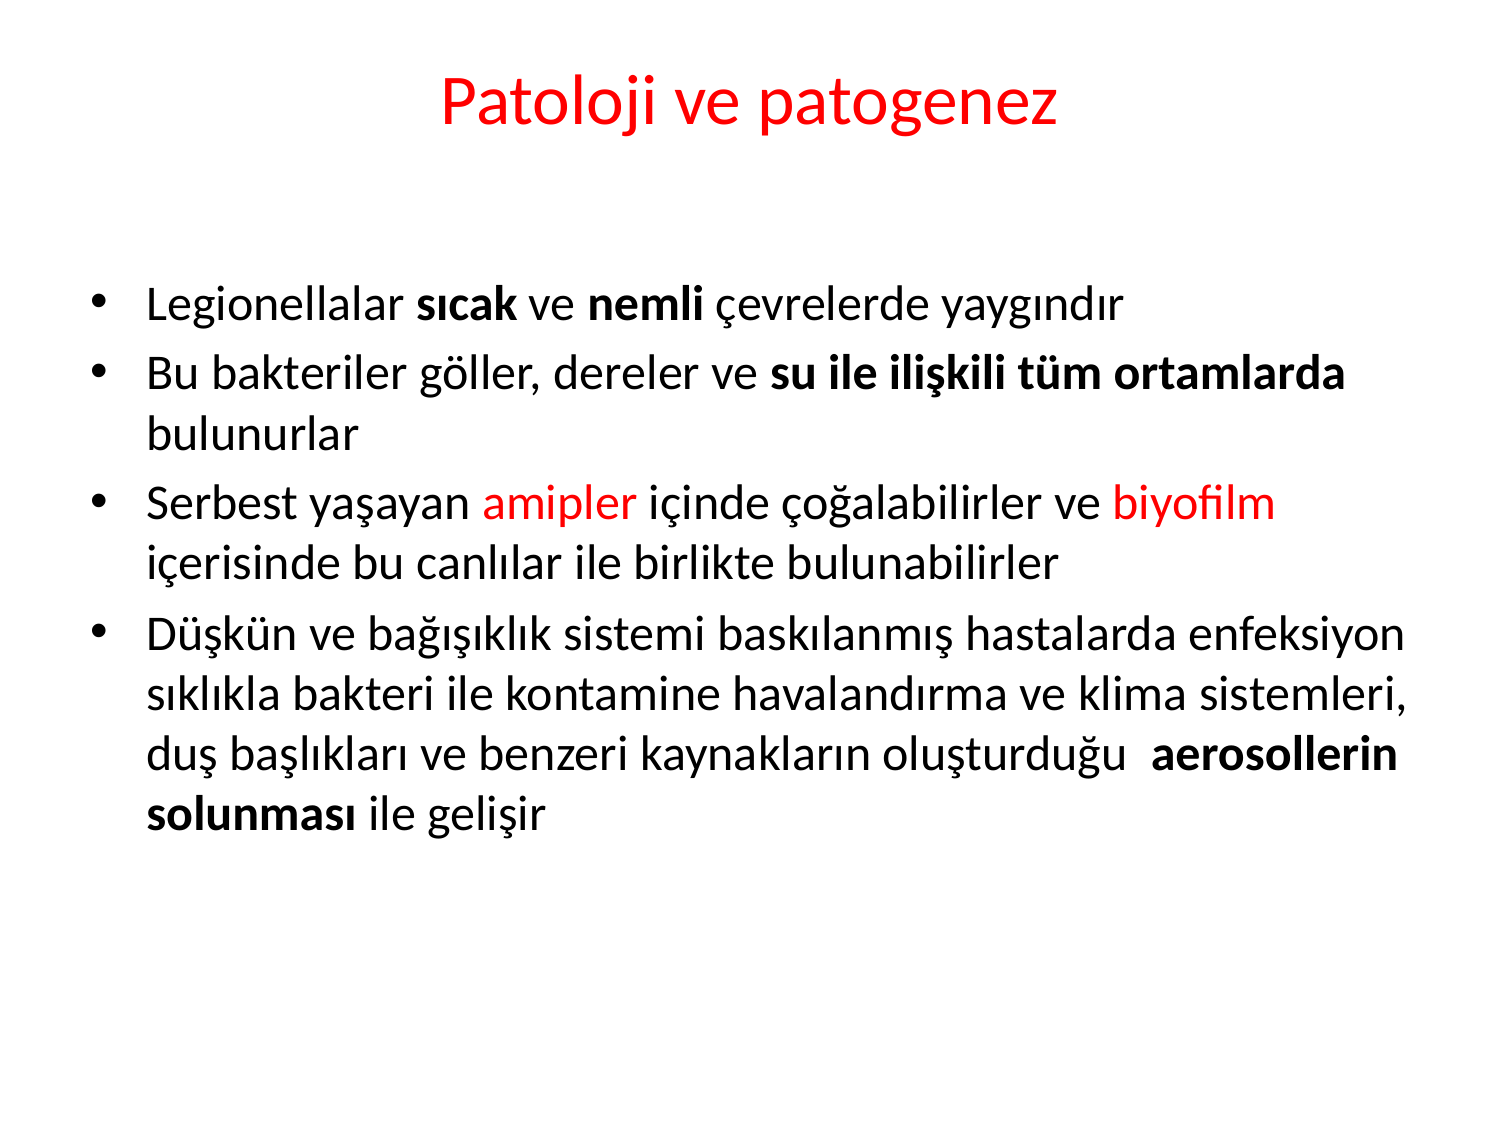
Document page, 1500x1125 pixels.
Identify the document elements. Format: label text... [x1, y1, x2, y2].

list Legionellalar sıcak ve nemli çevrelerde yaygındır Bu bakteriler göller, dereler ve su ile ilişkili tüm ortamlarda bulunurlar Serbest yaşayan amipler içinde çoğalabilirler ve biyofilm içerisinde bu canlılar ile birlikte bulunabilirler Düşkün ve bağışıklık sistemi baskılanmış hastalarda enfeksiyon sıklıkla bakteri ile kontamine havalandırma ve klima sistemleri, duş başlıkları ve benzeri kaynakların oluşturduğu aerosollerin solunması ile gelişir [75, 262, 1425, 1005]
title Patoloji ve patogenez [75, 45, 1425, 233]
